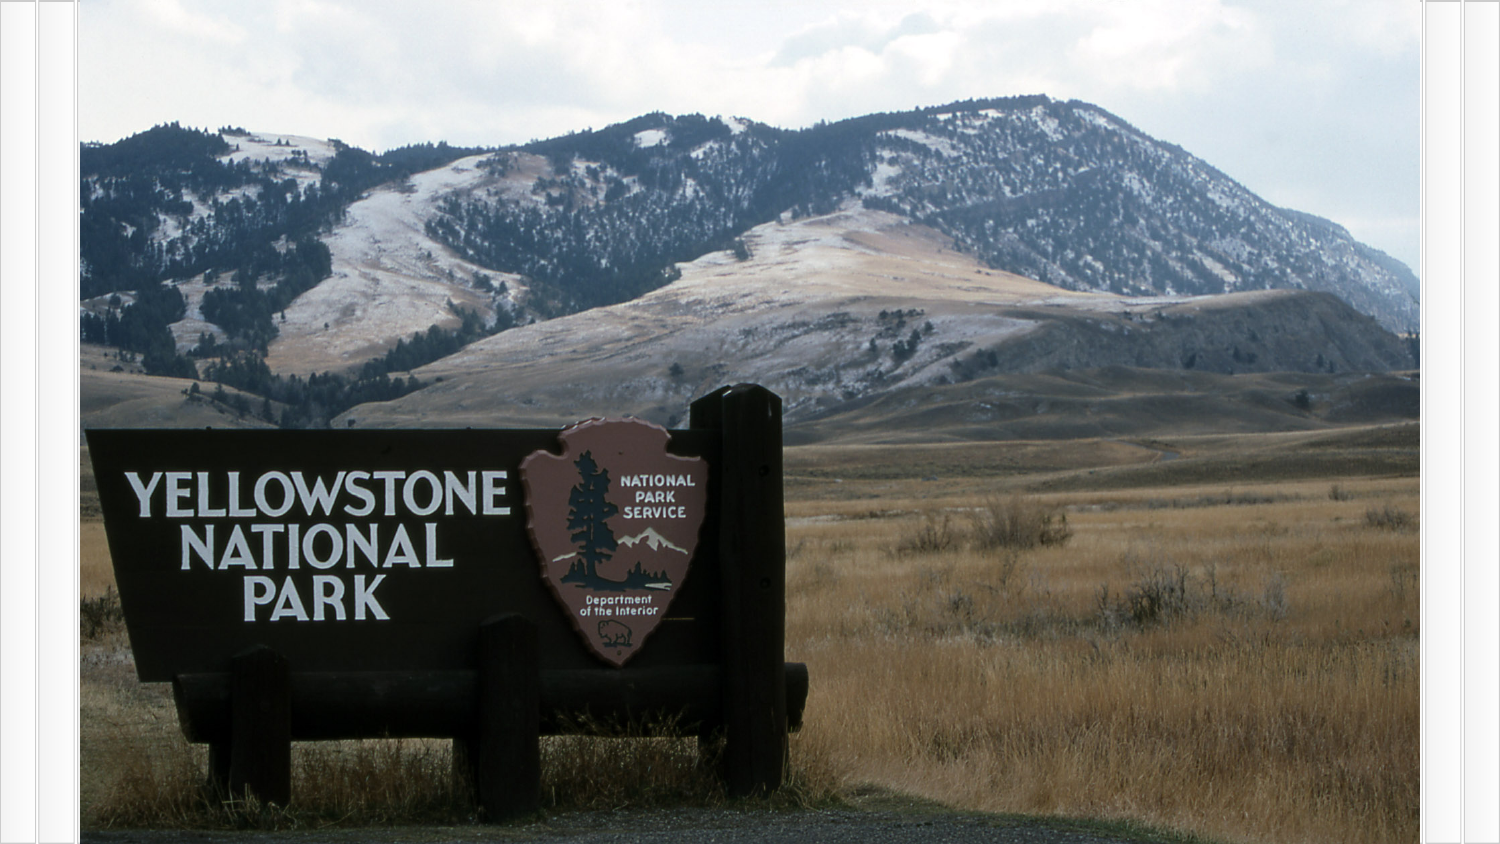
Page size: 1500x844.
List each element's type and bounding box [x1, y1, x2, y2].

picture [79, 0, 1421, 844]
